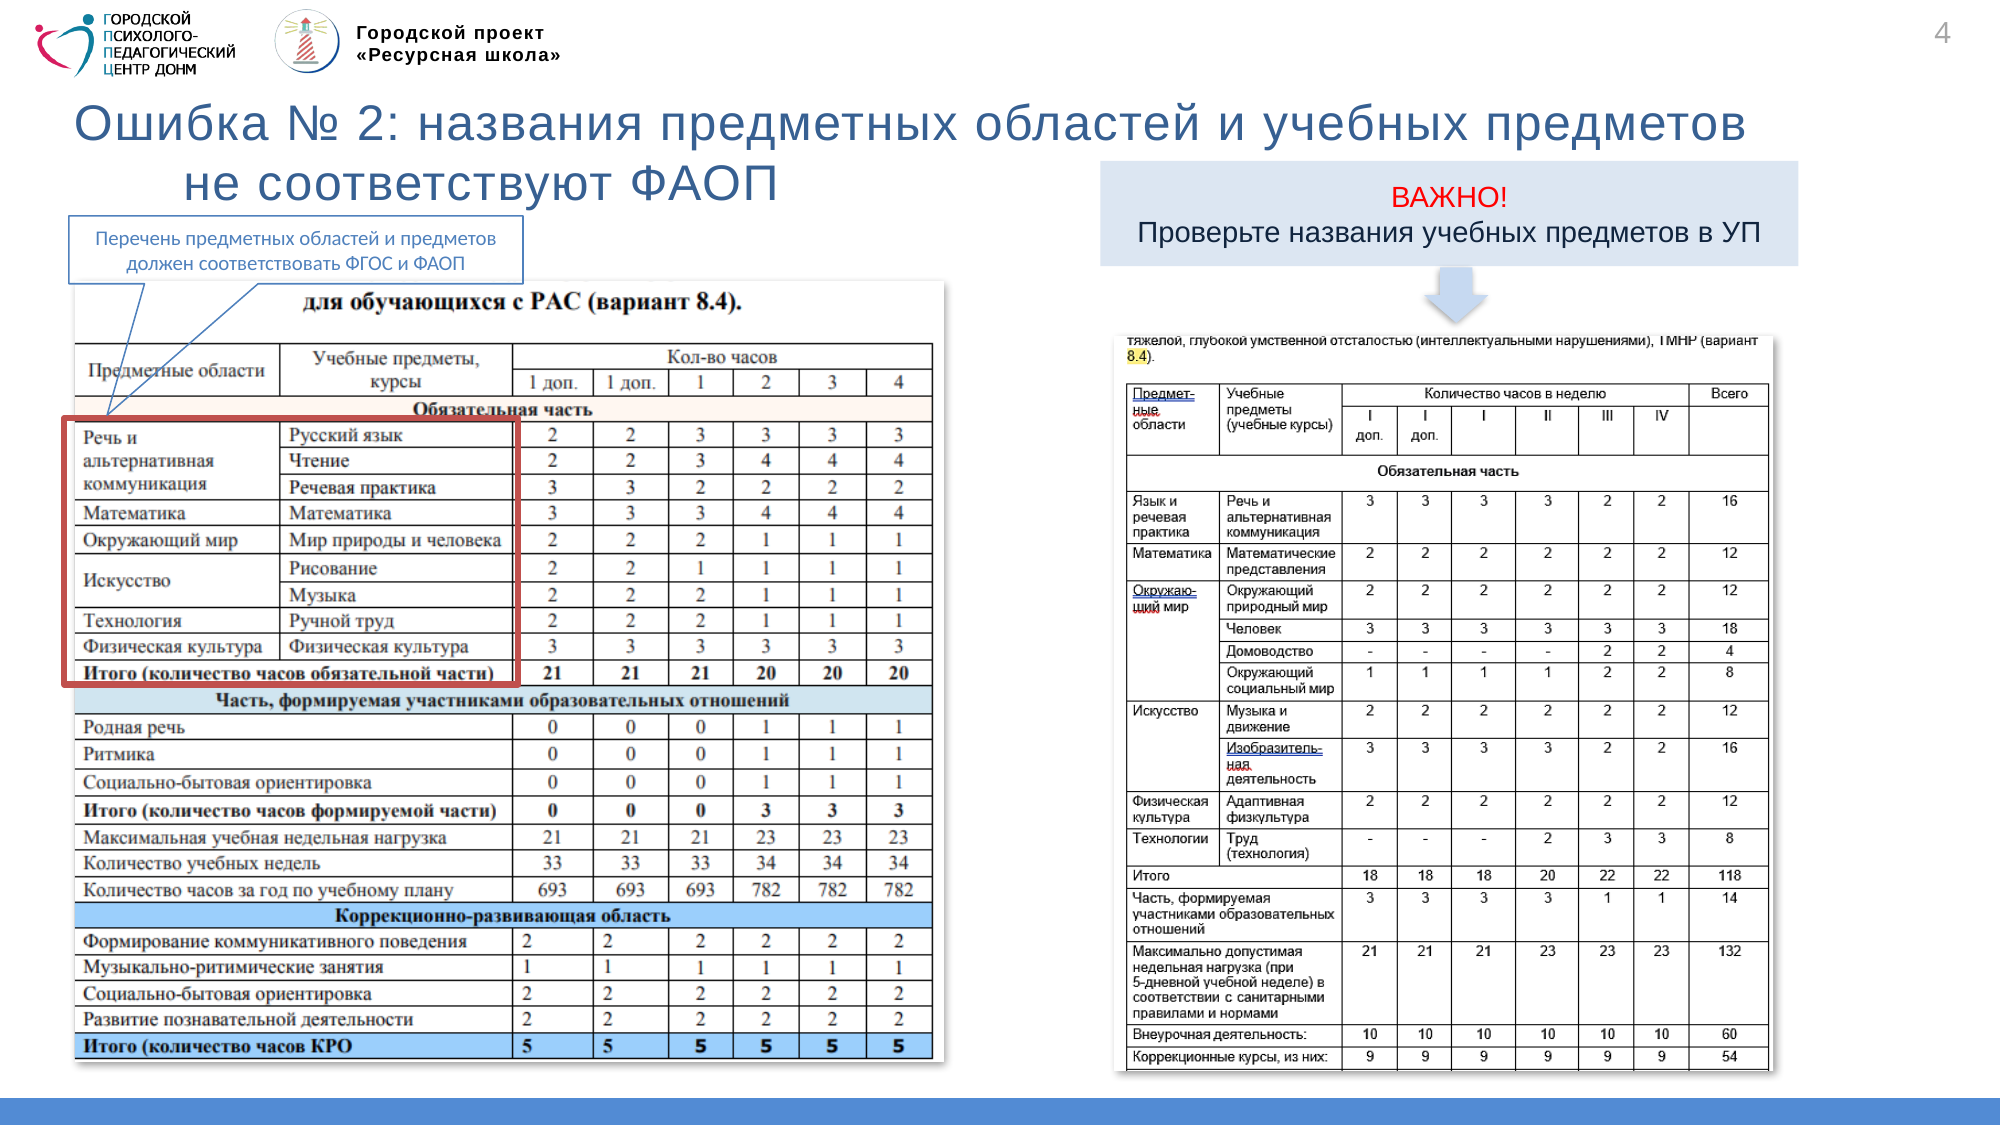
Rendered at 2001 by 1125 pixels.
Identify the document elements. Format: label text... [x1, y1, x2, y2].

picture [16, 0, 254, 88]
text_box Городской проект «Ресурсная школа» [347, 13, 630, 73]
picture [270, 9, 343, 78]
text_box [0, 1098, 2000, 1125]
picture [1113, 336, 1774, 1071]
picture [74, 281, 972, 1063]
text_box [1423, 266, 1490, 324]
text_box [64, 418, 69, 685]
text_box 4 [1932, 11, 1984, 49]
text_box Перечень предметных областей и предметов должен соответствовать ФГОС и ФАОП [68, 215, 523, 284]
title Ошибка № 2: названия предметных областей и учебных предметов не соответствуют ФАОП [64, 76, 1940, 279]
